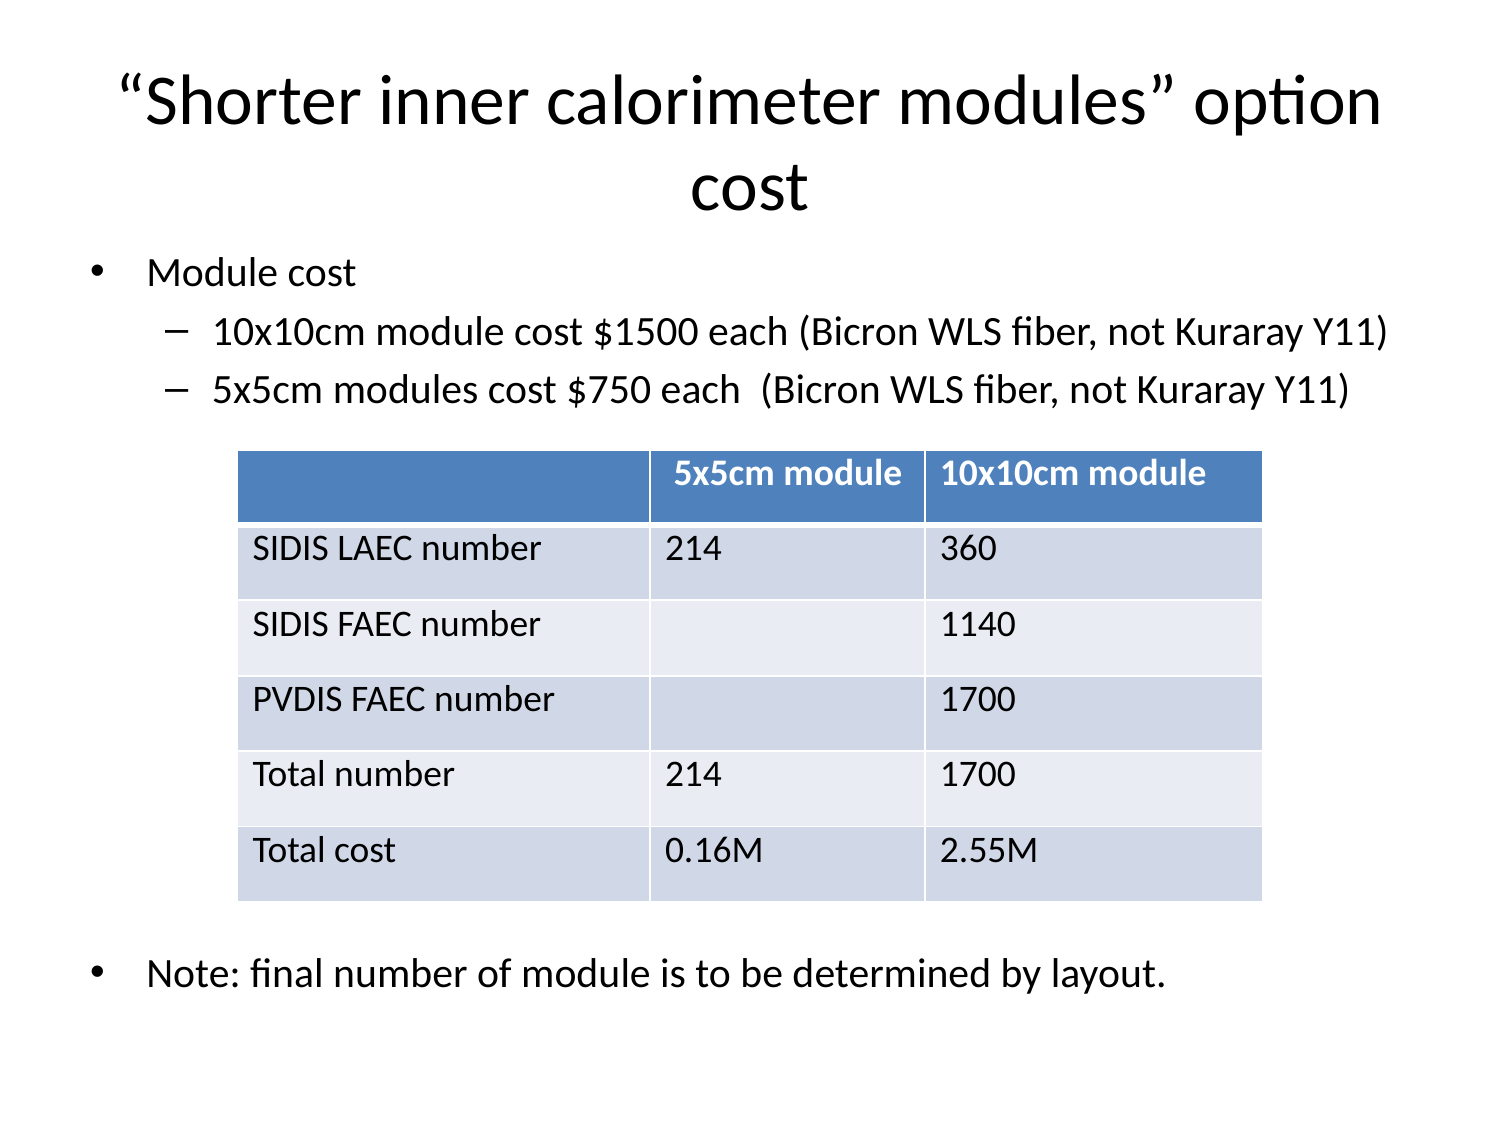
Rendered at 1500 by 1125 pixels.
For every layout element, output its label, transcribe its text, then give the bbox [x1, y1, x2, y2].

table_cell 360 [926, 528, 1262, 599]
table_cell SIDIS LAEC number [238, 528, 649, 599]
list Module cost 10x10cm module cost $1500 each (Bicron WLS fiber, not Kuraray Y11) 5x5cm modules cost $750 each (Bicron WLS fiber, not Kuraray Y11) Note: final number of module is to be determined by layout. [75, 237, 1425, 1038]
table_cell Total cost [238, 827, 649, 901]
table_cell PVDIS FAEC number [238, 677, 649, 750]
table_header 5x5cm module [651, 451, 924, 522]
table_cell 214 [651, 528, 924, 599]
table_cell Total number [238, 752, 649, 826]
table_cell 1140 [926, 601, 1262, 675]
table_header 10x10cm module [926, 451, 1262, 522]
table_header [238, 451, 649, 522]
table_cell 214 [651, 752, 924, 826]
title “Shorter inner calorimeter modules” option cost [75, 45, 1425, 233]
table_cell [651, 677, 924, 750]
table_cell 1700 [926, 752, 1262, 826]
table_cell SIDIS FAEC number [238, 601, 649, 675]
table_cell 0.16M [651, 827, 924, 901]
table_cell 2.55M [926, 827, 1262, 901]
table_cell 1700 [926, 677, 1262, 750]
table_cell [651, 601, 924, 675]
